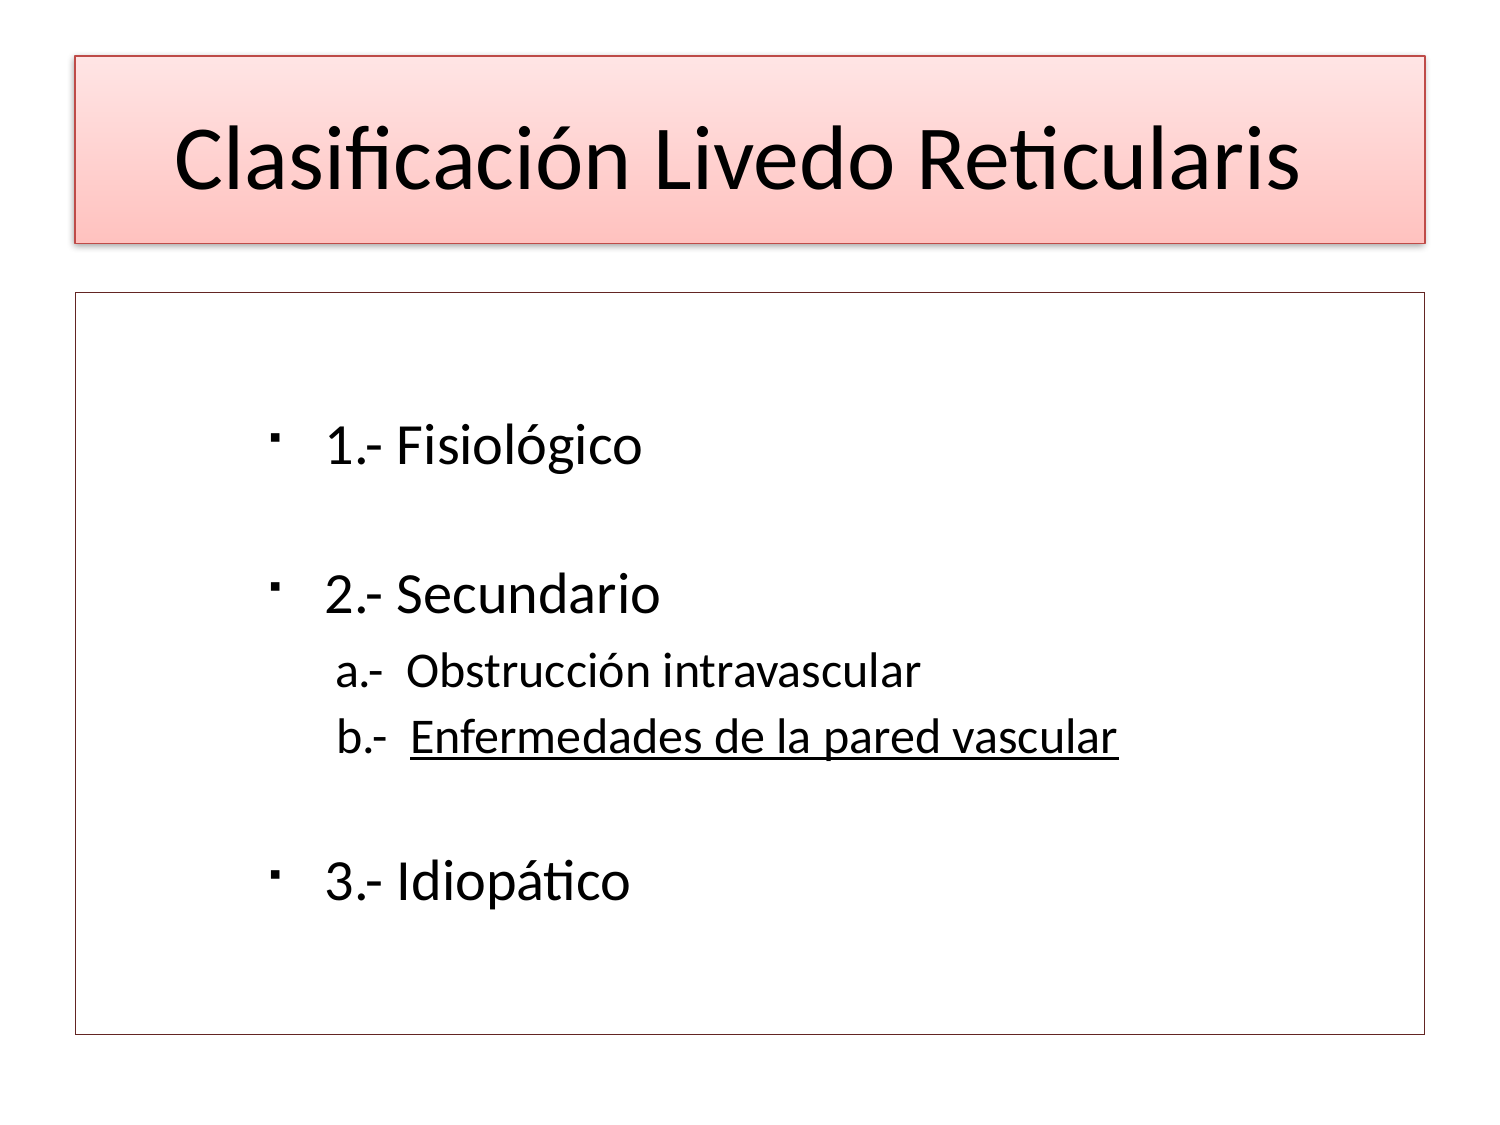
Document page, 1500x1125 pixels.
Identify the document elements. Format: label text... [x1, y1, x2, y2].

title Clasificación Livedo Reticularis [74, 55, 1426, 244]
list 1.- Fisiológico 2.- Secundario a.- Obstrucción intravascular b.- Enfermedades de la pared vascular 3.- Idiopático [75, 292, 1425, 1035]
